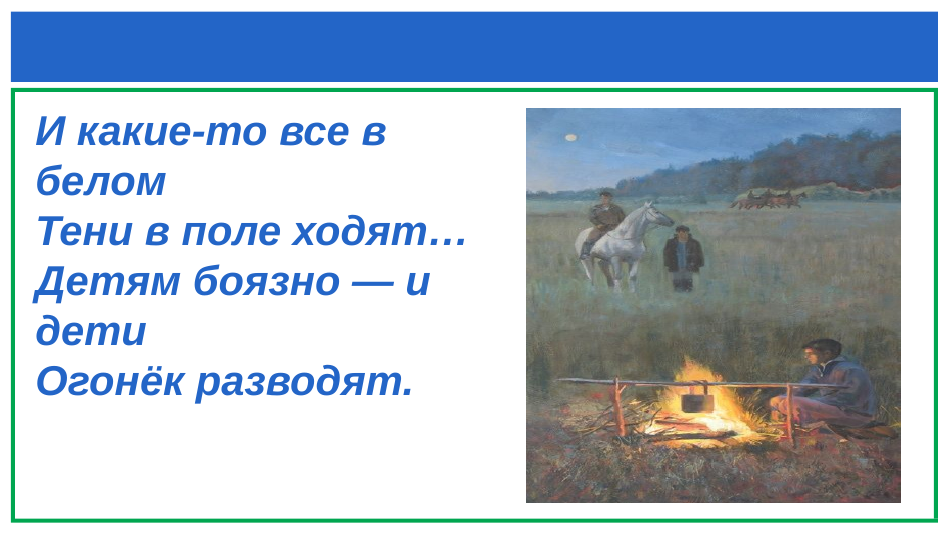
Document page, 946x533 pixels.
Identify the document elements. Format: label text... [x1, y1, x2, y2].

list И какие-то все в белом Тени в поле ходят… Детям боязно — и дети Огонёк разводят. [35, 103, 523, 306]
picture [526, 108, 901, 503]
